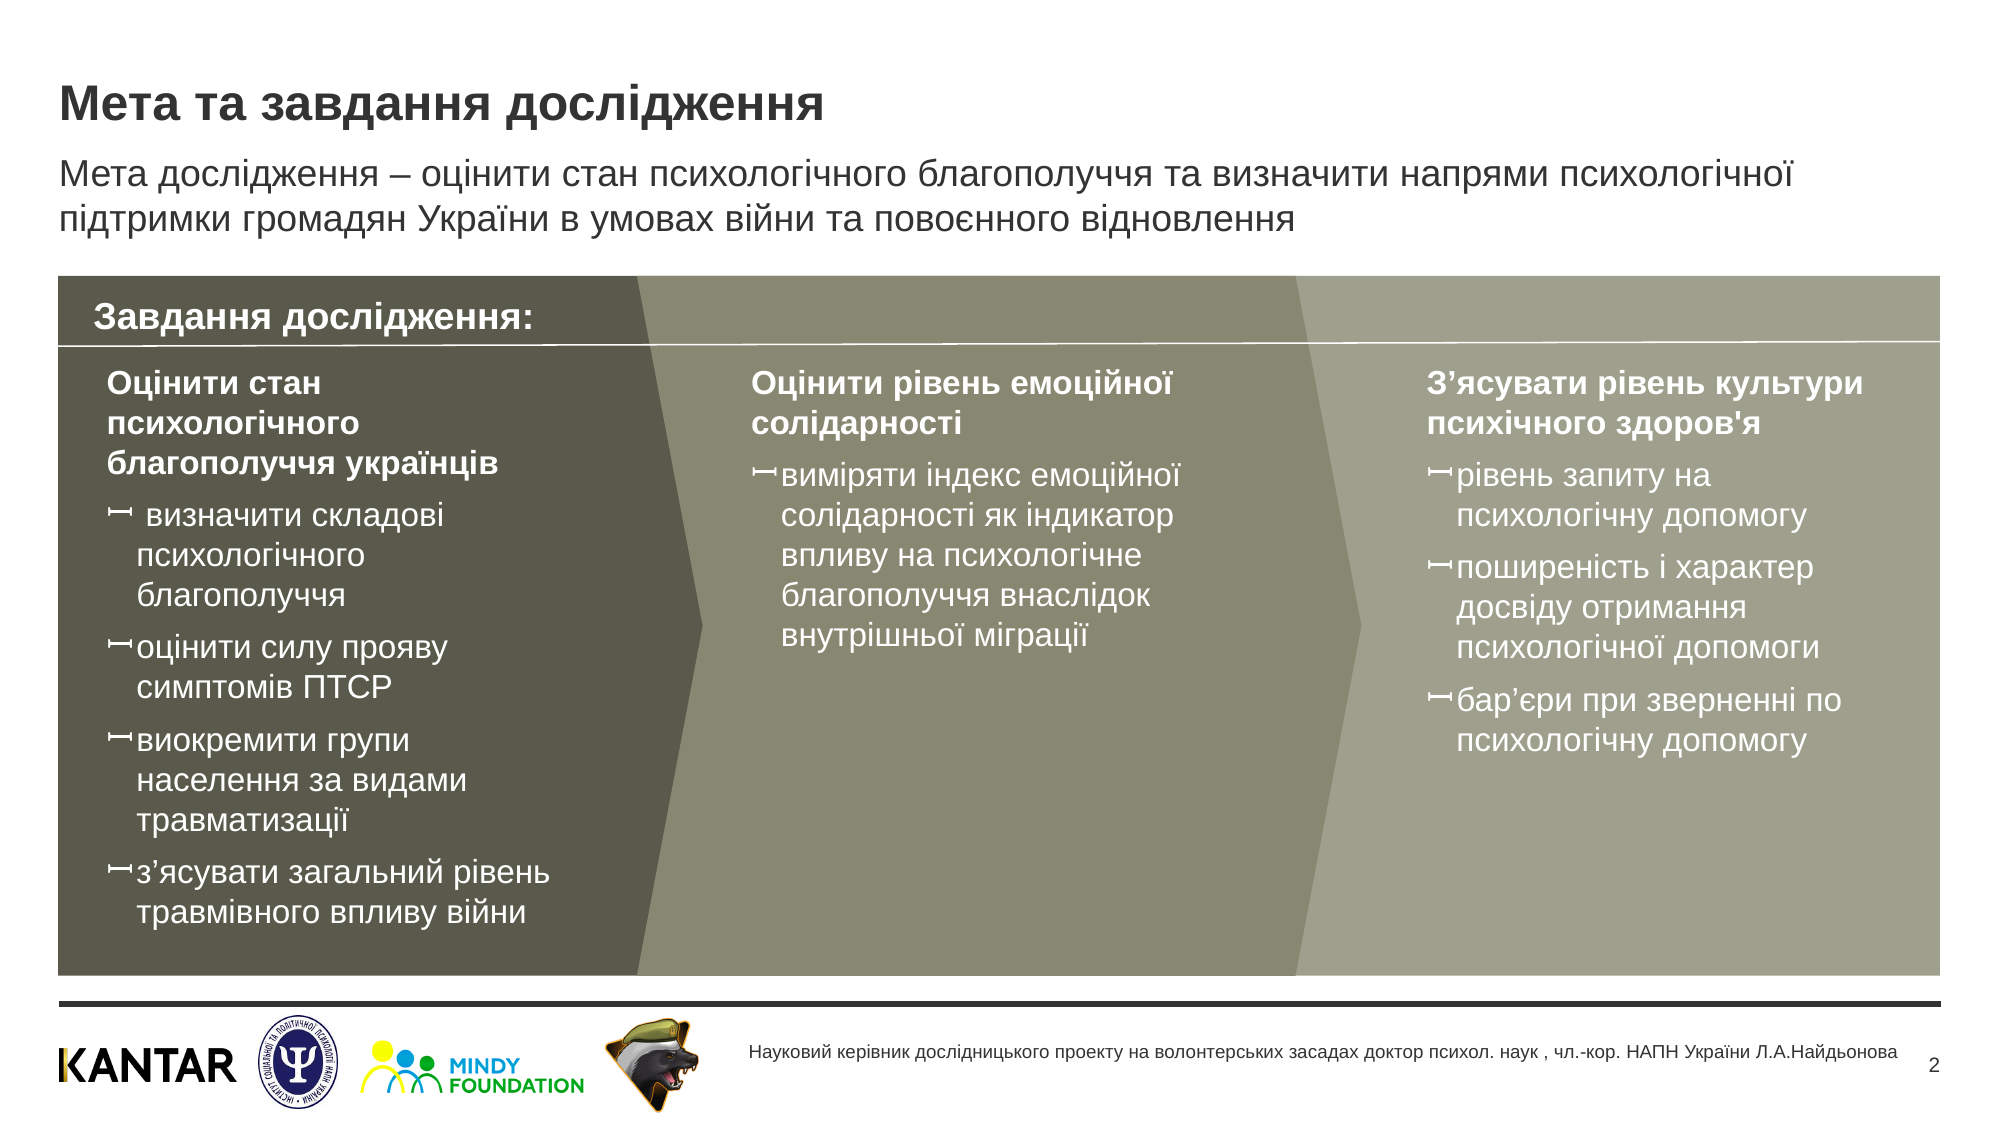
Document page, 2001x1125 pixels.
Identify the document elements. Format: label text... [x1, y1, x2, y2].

picture [605, 1018, 699, 1113]
text_box [57, 347, 701, 977]
text_box Завдання дослідження: [93, 291, 535, 338]
title Мета та завдання дослідження [59, 70, 1941, 137]
text_box Оцінити стан психологічного благополуччя українців визначити складові психологічного благополуччя оцінити силу прояву симптомів ПТСР виокремити групи населення за видами травматизації з’ясувати загальний рівень травмівного впливу війни [91, 353, 586, 937]
text_box З’ясувати рівень культури психічного здоров'я рівень запиту на психологічну допомогу поширеність і характер досвіду отримання психологічної допомоги бар’єри при зверненні по психологічну допомогу [1411, 353, 1908, 937]
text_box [53, 341, 1944, 347]
slide_number 2 [1780, 1048, 1941, 1081]
text_box [57, 275, 647, 341]
text_box Науковий керівник дослідницького проекту на волонтерських засадах доктор психол. наук , чл.-кор. НАПН України Л.А.Найдьонова [748, 1039, 1908, 1062]
picture [354, 1029, 590, 1107]
picture [258, 1015, 338, 1109]
text_box [1297, 347, 1941, 977]
text_box [1297, 275, 1941, 341]
text_box [635, 347, 1363, 977]
text_box Оцінити рівень емоційної солідарності виміряти індекс емоційної солідарності як індикатор впливу на психологічне благополуччя внаслідок внутрішньої міграції [736, 353, 1264, 937]
text_box [635, 274, 1309, 341]
picture [59, 1048, 237, 1082]
text_box Мета дослідження – оцінити стан психологічного благополуччя та визначити напрями психологічної підтримки громадян України в умовах війни та повоєнного відновлення [58, 149, 1940, 255]
